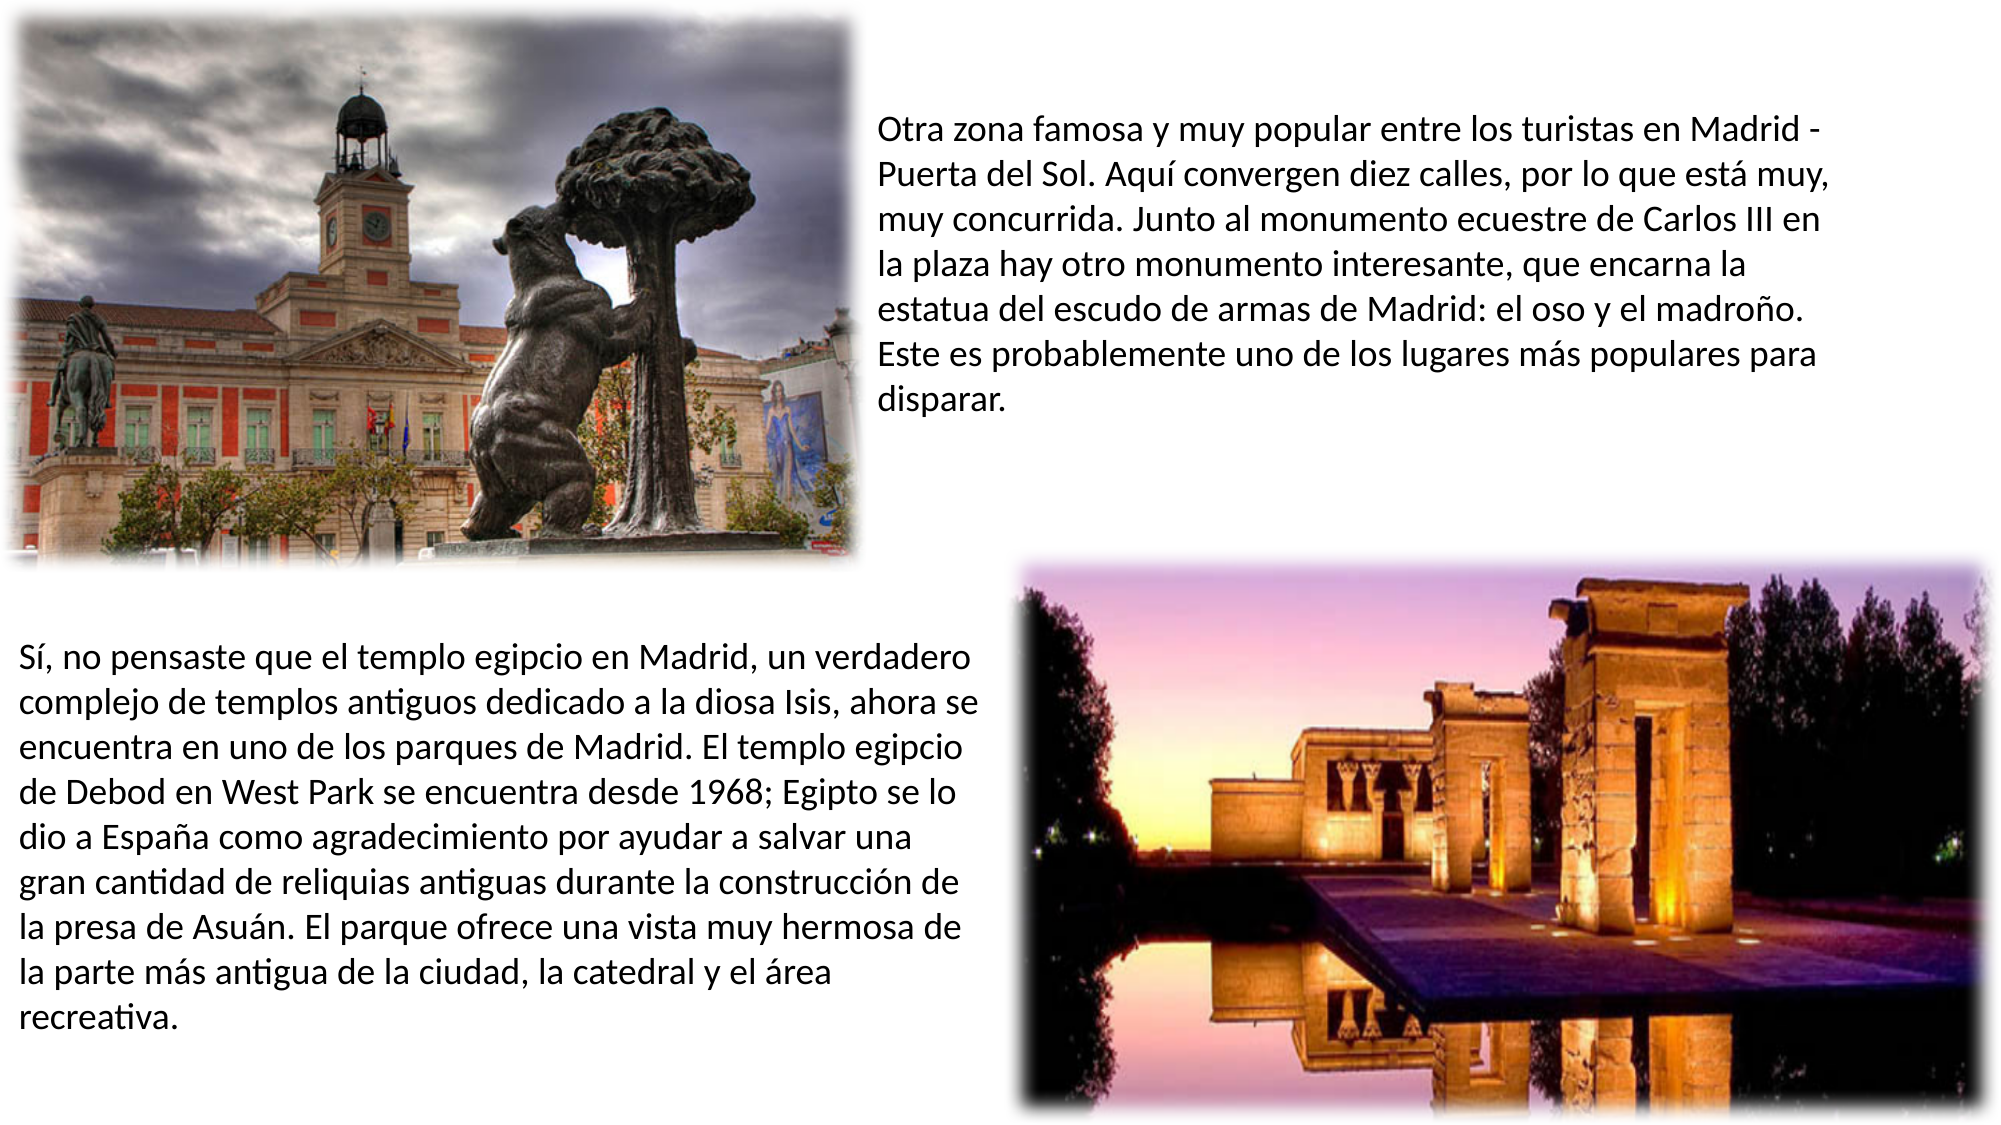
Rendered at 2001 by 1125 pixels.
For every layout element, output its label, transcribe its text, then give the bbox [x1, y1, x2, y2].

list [0, 0, 867, 573]
picture [1004, 547, 2000, 1125]
text_box Otra zona famosa y muy popular entre los turistas en Madrid - Puerta del Sol. Aquí convergen diez calles, por lo que está muy, muy concurrida. Junto al monumento ecuestre de Carlos III en la plaza hay otro monumento interesante, que encarna la estatua del escudo de armas de Madrid: el oso y el madroño. Este es probablemente uno de los lugares más populares para disparar. [867, 96, 1863, 427]
text_box Sí, no pensaste que el templo egipcio en Madrid, un verdadero complejo de templos antiguos dedicado a la diosa Isis, ahora se encuentra en uno de los parques de Madrid. El templo egipcio de Debod en West Park se encuentra desde 1968; Egipto se lo dio a España como agradecimiento por ayudar a salvar una gran cantidad de reliquias antiguas durante la construcción de la presa de Asuán. El parque ofrece una vista muy hermosa de la parte más antigua de la ciudad, la catedral y el área recreativa. [4, 625, 1004, 1045]
